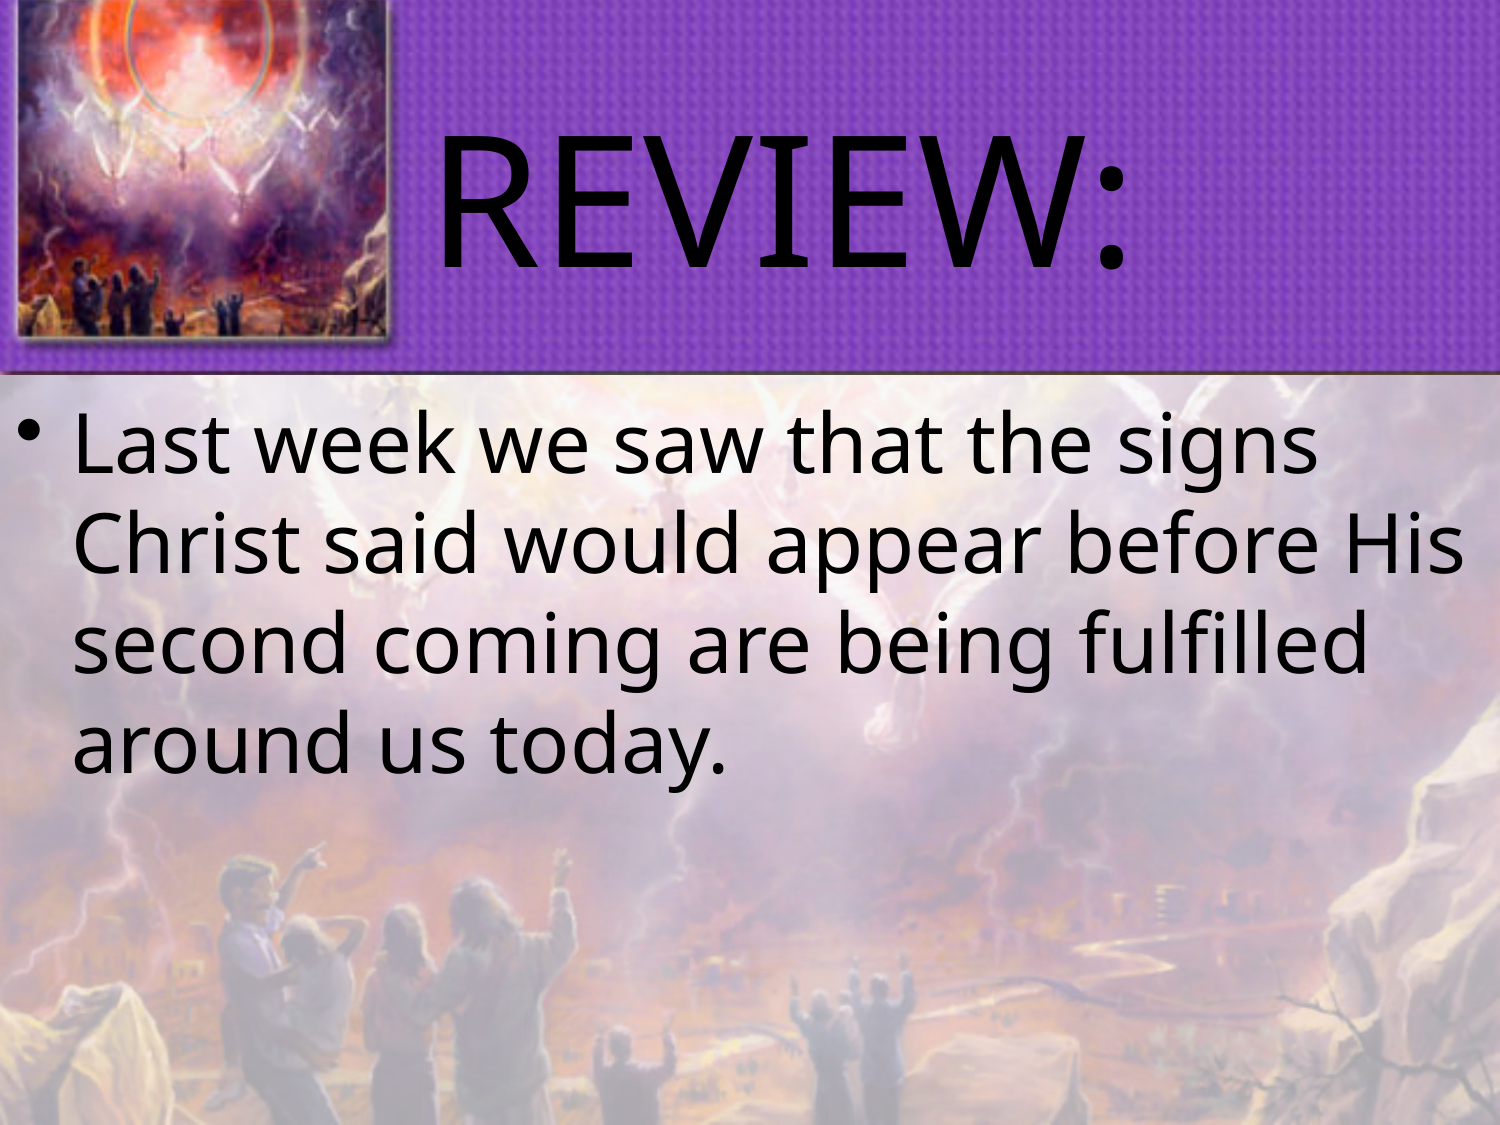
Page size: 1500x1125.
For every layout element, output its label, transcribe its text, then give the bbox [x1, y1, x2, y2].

picture [0, 0, 1500, 375]
list Last week we saw that the signs Christ said would appear before His second coming are being fulfilled around us today. [0, 382, 1500, 1125]
title REVIEW: [411, 98, 1500, 289]
